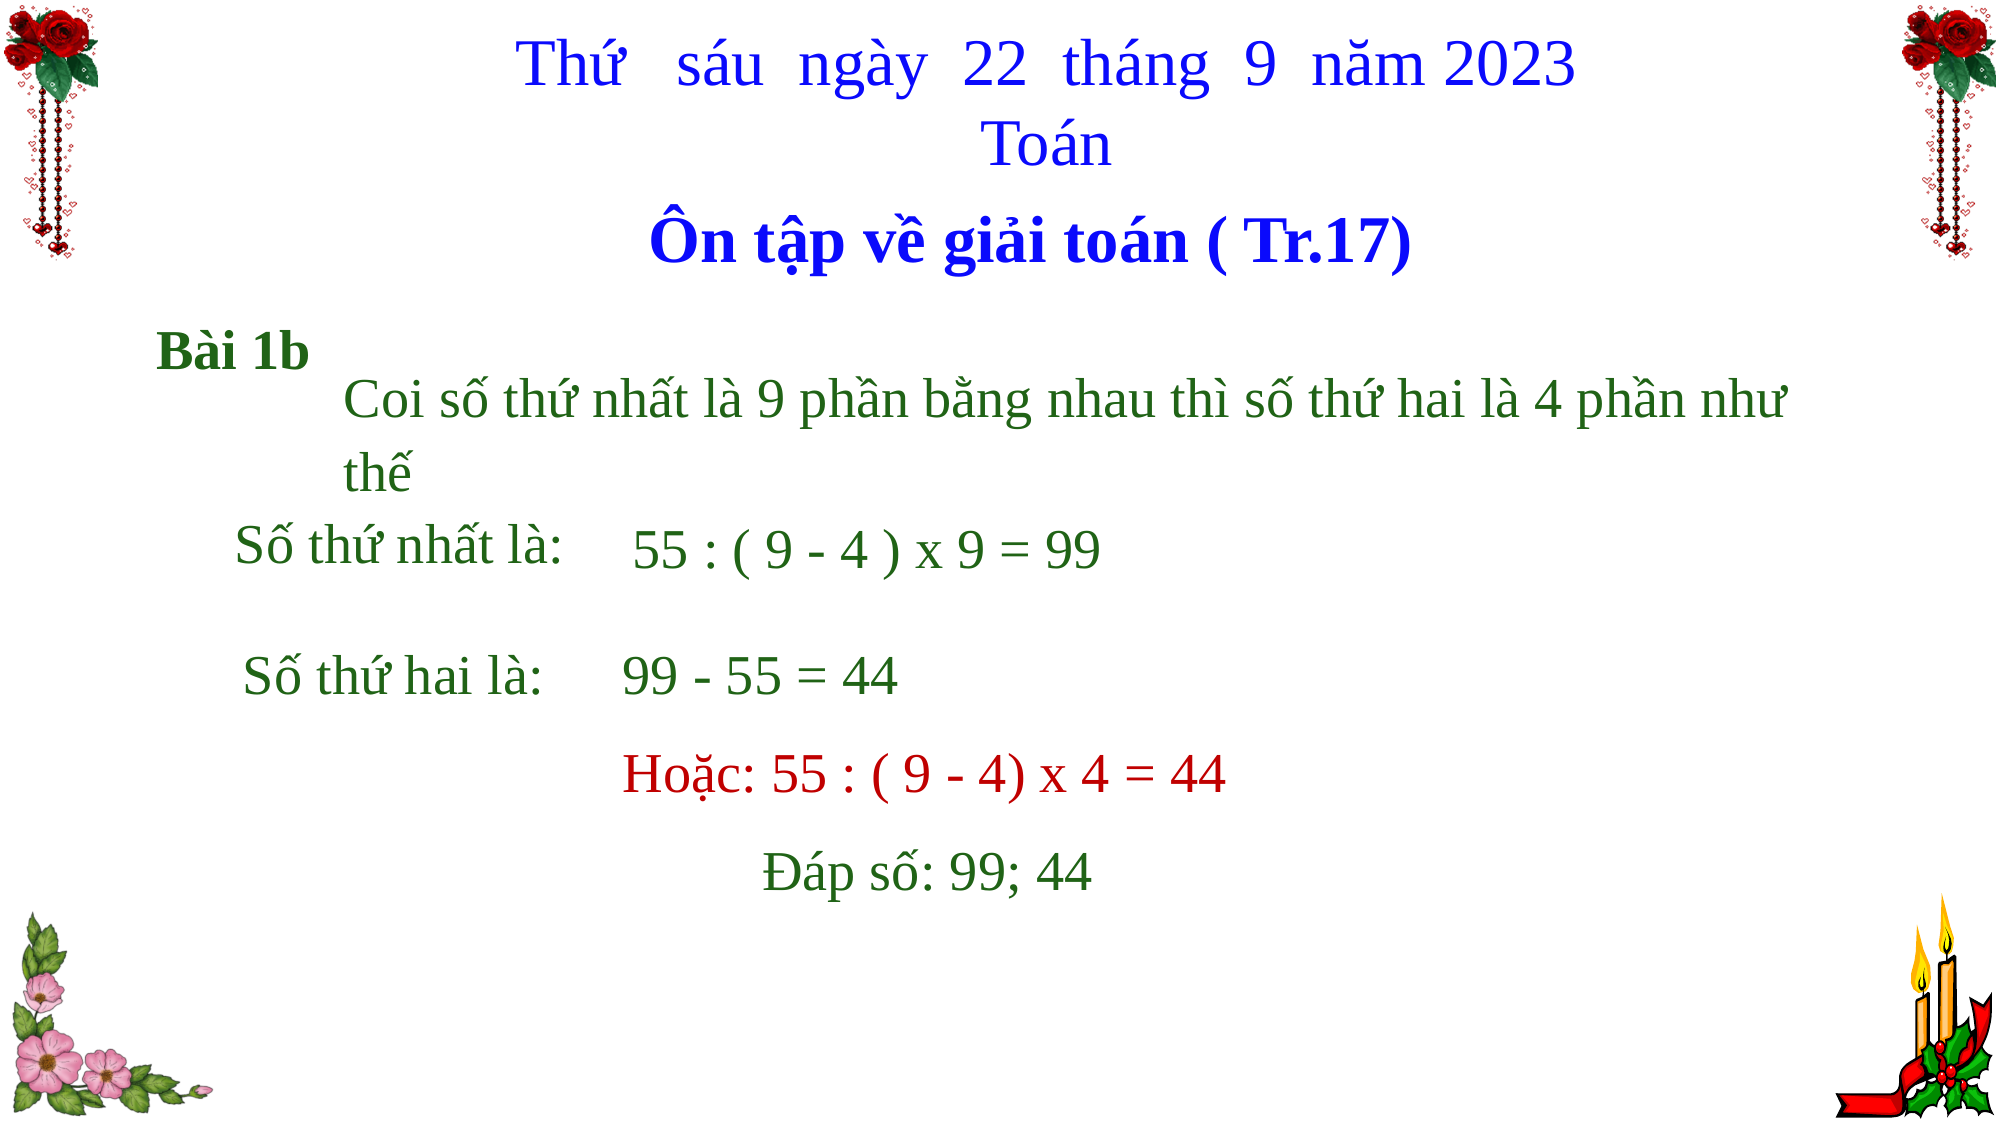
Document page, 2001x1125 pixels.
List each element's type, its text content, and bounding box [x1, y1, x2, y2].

text_box 99 - 55 = 44 [607, 626, 1172, 712]
text_box Thứ sáu ngày 22 tháng 9 năm 2023 Toán [473, 11, 1621, 186]
text_box Số thứ nhất là: [219, 495, 643, 581]
text_box Ôn tập về giải toán ( Tr.17) [490, 188, 1572, 283]
picture [1902, 3, 1996, 261]
text_box Hoặc: 55 : ( 9 - 4) x 4 = 44 [607, 724, 1321, 810]
text_box Số thứ hai là: [227, 626, 607, 712]
text_box 55 : ( 9 - 4 ) x 9 = 99 [617, 499, 1182, 585]
text_box Đáp số: 99; 44 [747, 822, 1461, 908]
title Bài 1b [141, 301, 382, 386]
text_box Coi số thứ nhất là 9 phần bằng nhau thì số thứ hai là 4 phần như thế [328, 385, 1821, 471]
picture [1835, 891, 1996, 1122]
picture [1, 908, 227, 1124]
picture [3, 3, 98, 261]
